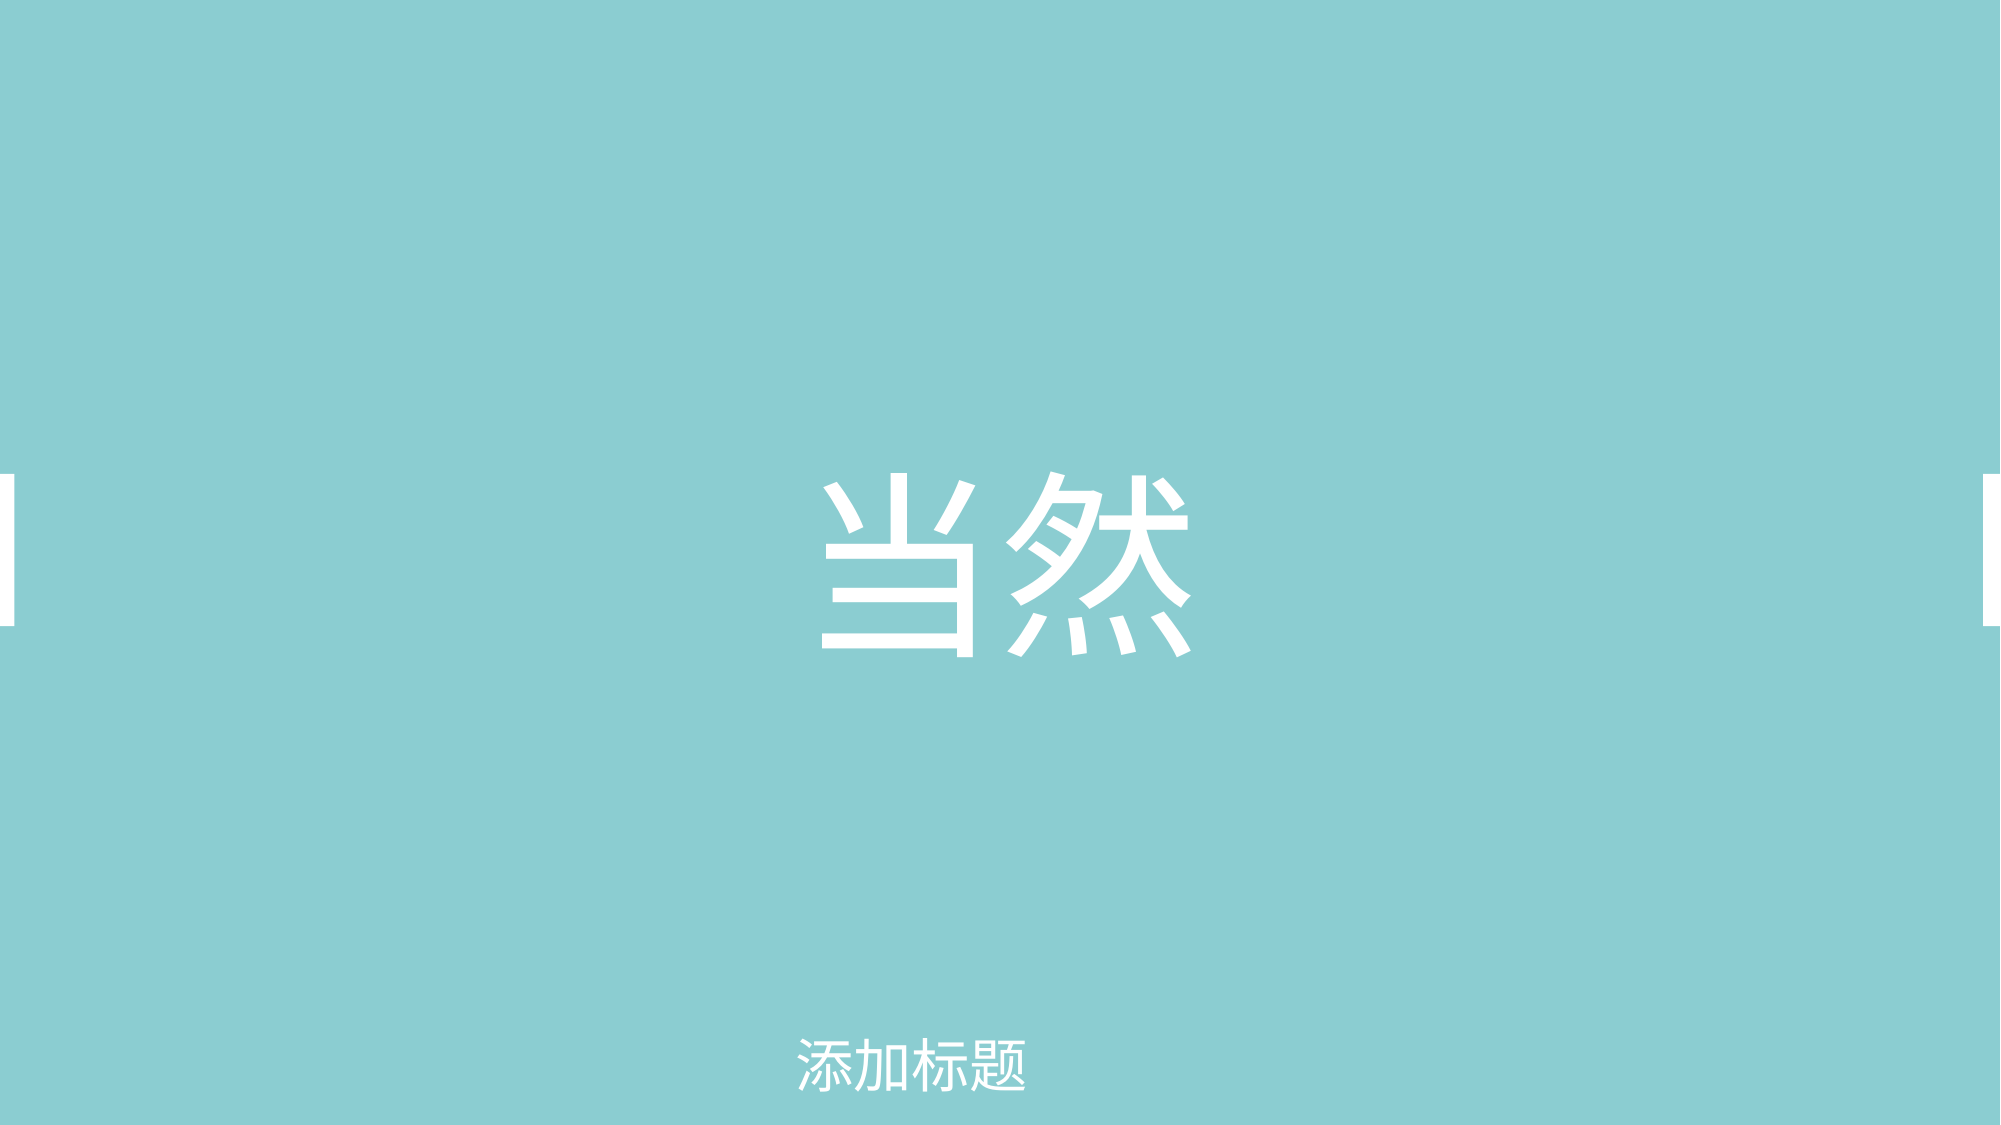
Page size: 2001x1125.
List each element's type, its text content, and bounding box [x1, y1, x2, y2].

text_box [1982, 473, 2000, 627]
text_box [0, 473, 16, 627]
text_box 添加标题 [780, 1022, 1043, 1107]
text_box 当然 [785, 433, 1215, 689]
